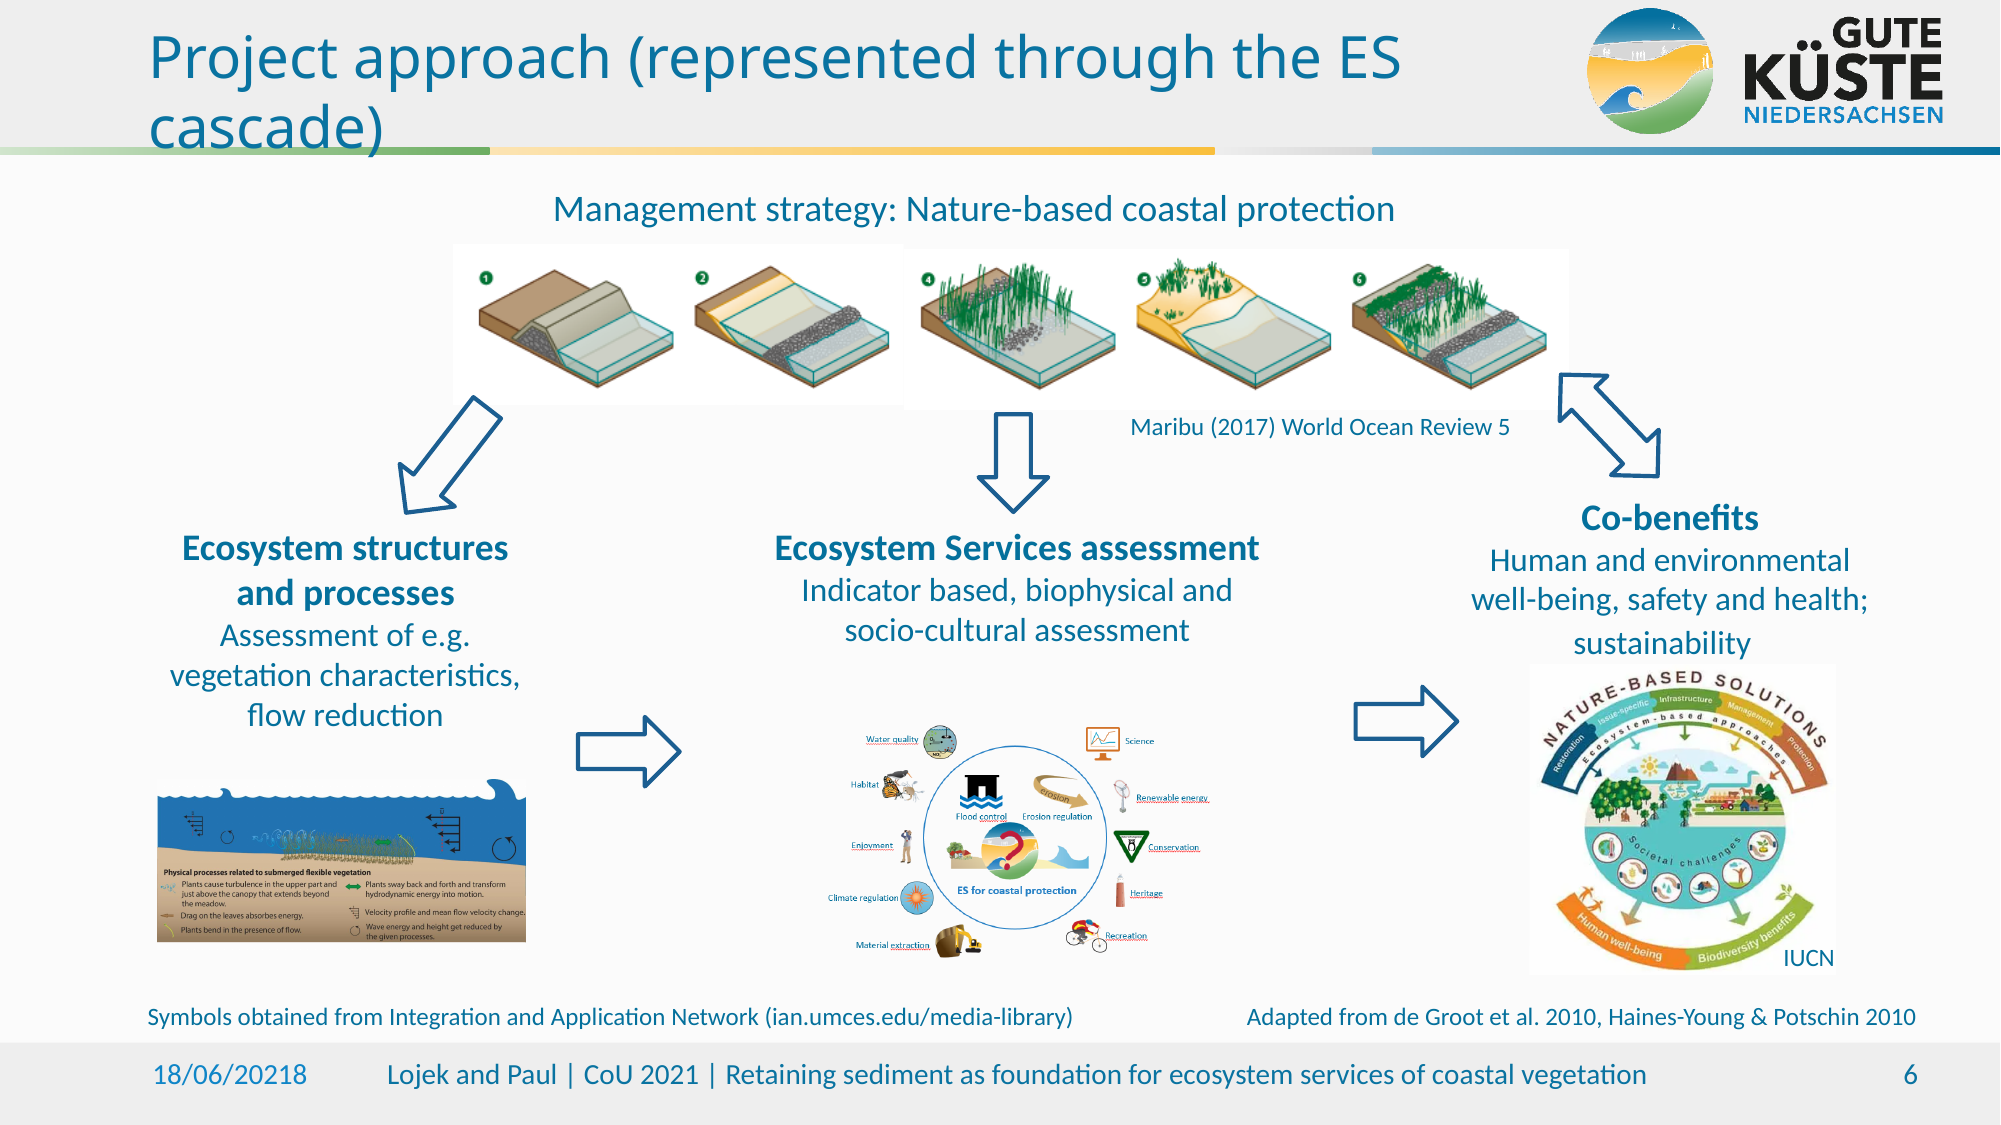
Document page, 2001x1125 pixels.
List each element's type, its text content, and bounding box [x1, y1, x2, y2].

picture [813, 719, 1222, 964]
text_box [976, 418, 1051, 515]
text_box Maribu (2017) World Ocean Review 5 [1115, 418, 1527, 449]
text_box [575, 714, 682, 789]
text_box Ecosystem Services assessment Indicator based, biophysical and socio-cultural assessment [747, 515, 1288, 717]
text_box Symbols obtained from Integration and Application Network (ian.umces.edu/media-library) [132, 992, 1752, 1038]
text_box Management strategy: Nature-based coastal protection [537, 175, 1455, 243]
text_box [397, 417, 504, 515]
picture [1587, 8, 1945, 134]
text_box Ecosystem structures and processes Assessment of e.g. vegetation characteristics, flow reduction [145, 515, 547, 766]
text_box Adapted from de Groot et al. 2010, Haines-Young & Potschin 2010 [1231, 992, 1974, 1042]
slide_number 6 [1674, 1042, 1933, 1103]
text_box [1572, 372, 1661, 479]
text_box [452, 244, 1570, 410]
text_box [1557, 416, 1569, 424]
text_box [0, 1041, 2000, 1125]
picture [157, 779, 526, 951]
text_box [1353, 684, 1460, 759]
title Project approach (represented through the ES cascade) [133, 57, 1567, 123]
text_box Co-benefits Human and environmental well-being, safety and health; sustainability [1447, 485, 1894, 687]
footer Lojek and Paul | CoU 2021 | Retaining sediment as foundation for ecosystem services of coastal vegetation [362, 1042, 1674, 1103]
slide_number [137, 1042, 362, 1103]
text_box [1529, 664, 1894, 988]
